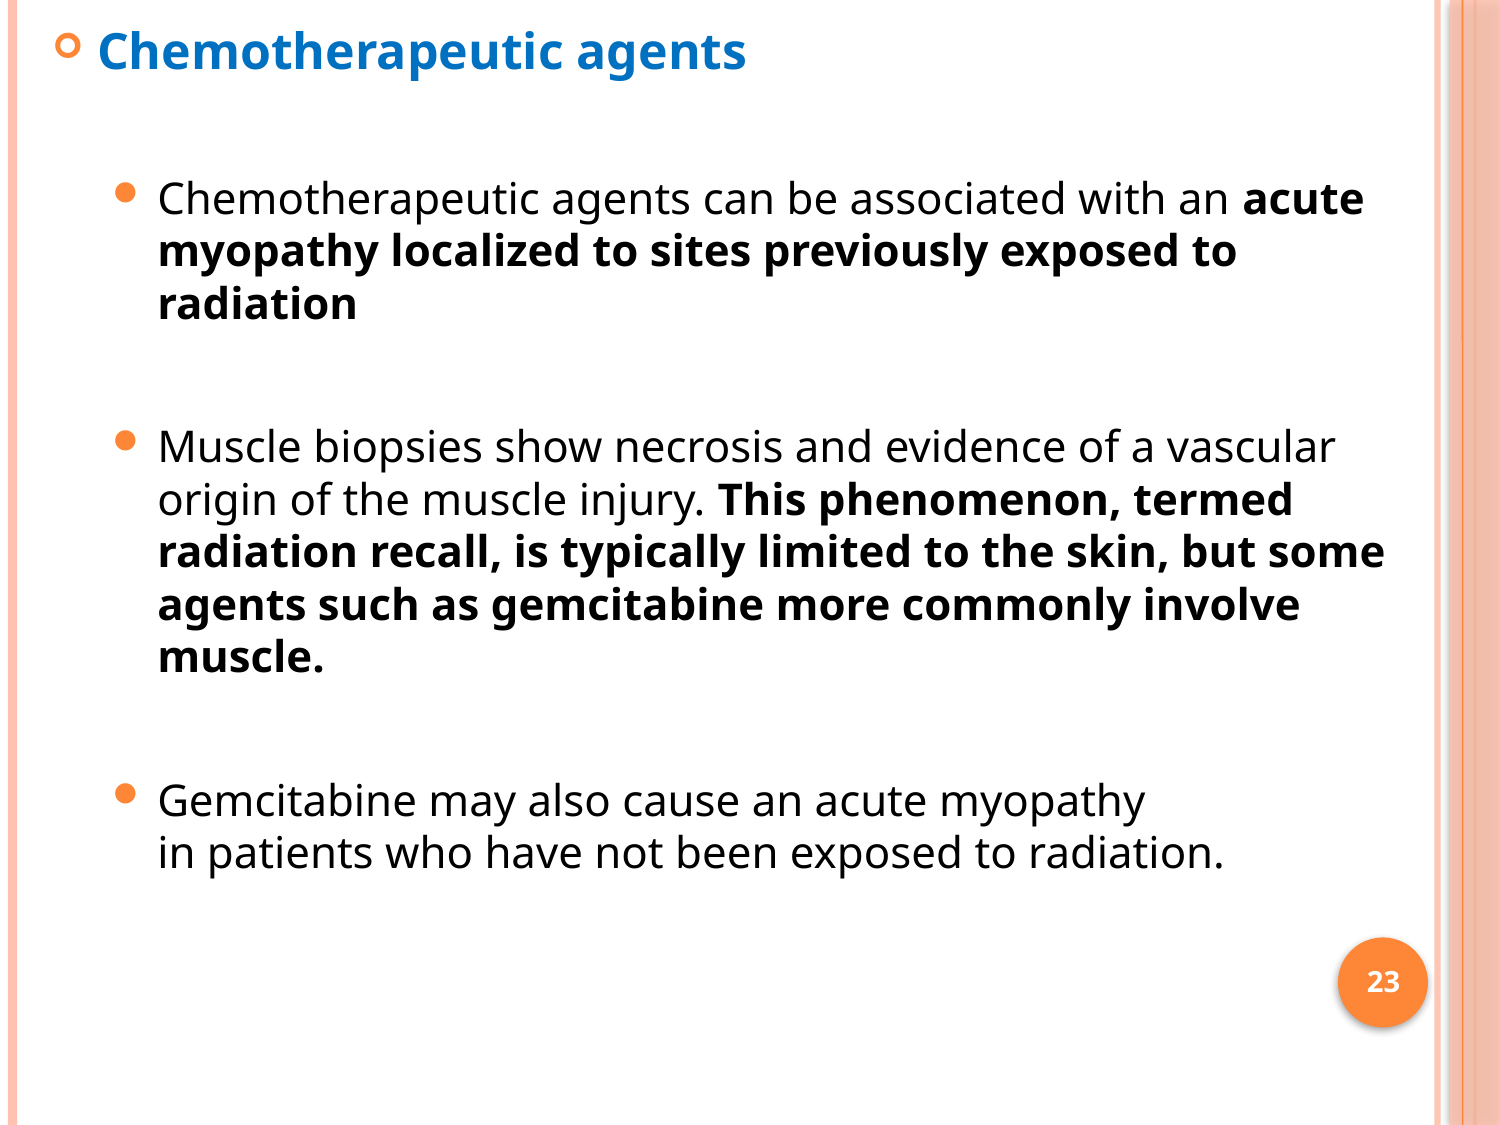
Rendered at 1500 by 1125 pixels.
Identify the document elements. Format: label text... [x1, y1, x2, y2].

list Chemotherapeutic agents Chemotherapeutic agents can be associated with an acute myopathy localized to sites previously exposed to radiation Muscle biopsies show necrosis and evidence of a vascular origin of the muscle injury. This phenomenon, termed radiation recall, is typically limited to the skin, but some agents such as gemcitabine more commonly involve muscle. Gemcitabine may also cause an acute myopathy in patients who have not been exposed to radiation. [37, 12, 1425, 1100]
slide_number 23 [1333, 940, 1434, 1027]
